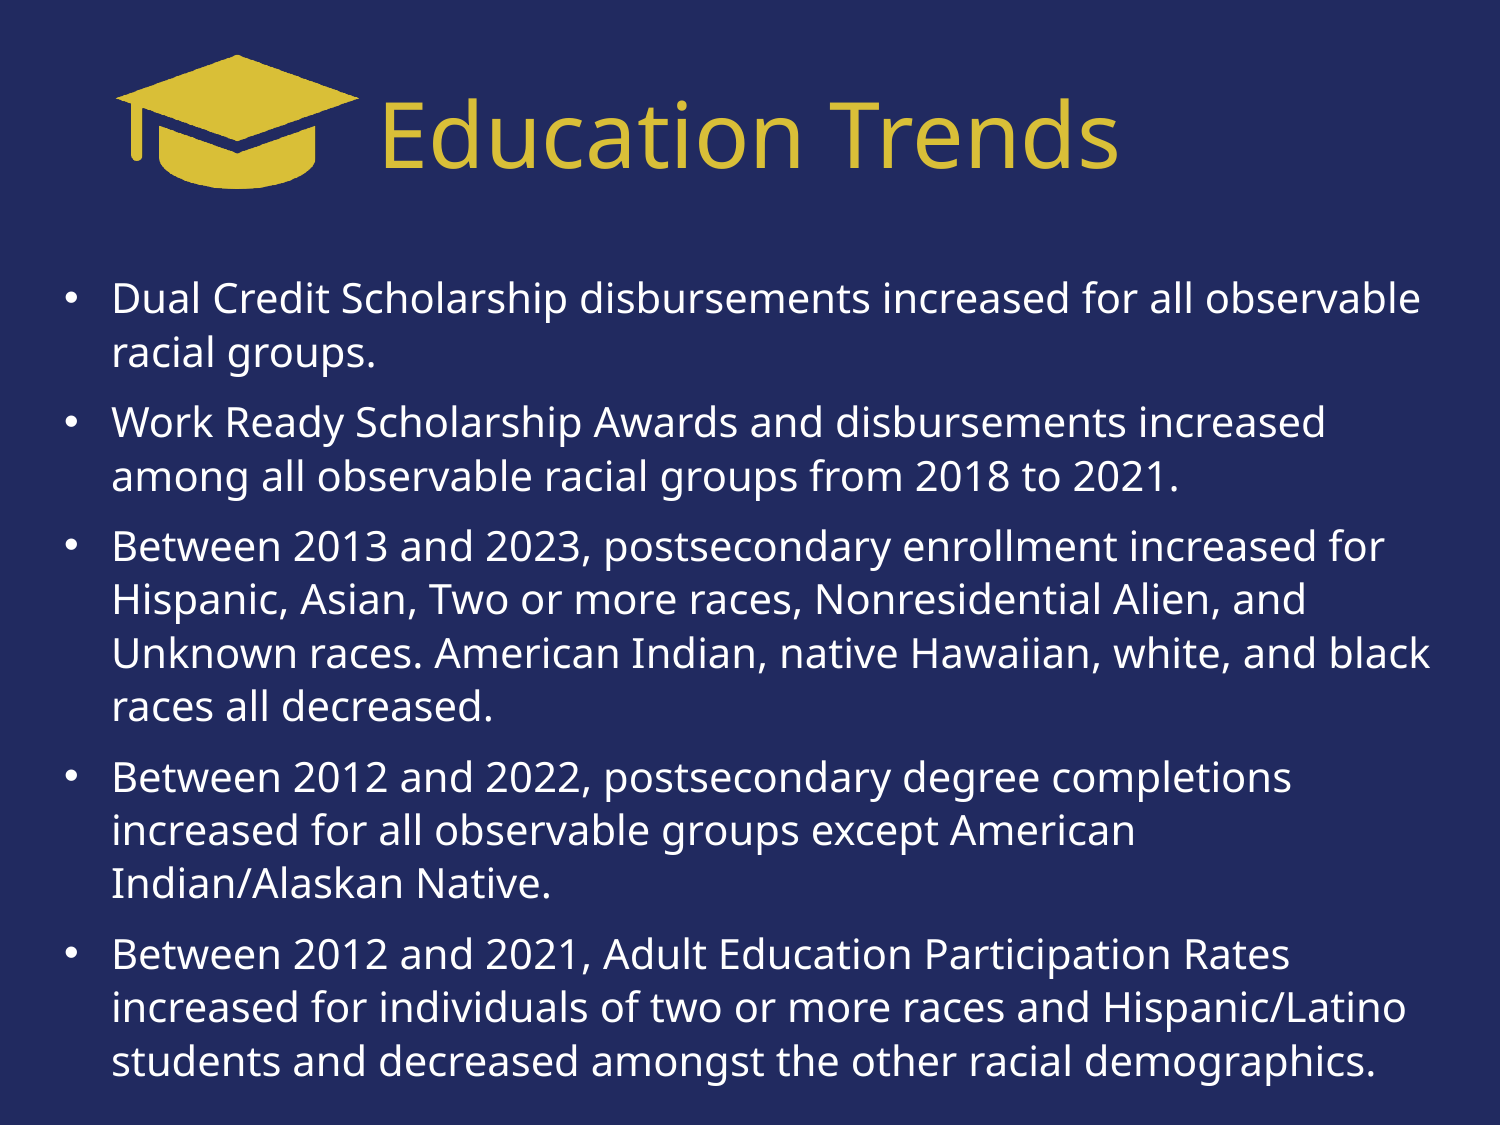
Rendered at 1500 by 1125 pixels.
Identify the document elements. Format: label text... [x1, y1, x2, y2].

text_box Education Trends [103, 82, 1397, 300]
text_box Dual Credit Scholarship disbursements increased for all observable racial groups. Work Ready Scholarship Awards and disbursements increased among all observable racial groups from 2018 to 2021. Between 2013 and 2023, postsecondary enrollment increased for Hispanic, Asian, Two or more races, Nonresidential Alien, and Unknown races. American Indian, native Hawaiian, white, and black races all decreased. Between 2012 and 2022, postsecondary degree completions increased for all observable groups except American Indian/Alaskan Native. Between 2012 and 2021, Adult Education Participation Rates increased for individuals of two or more races and Hispanic/Latino students and decreased amongst the other racial demographics. [49, 261, 1451, 1092]
picture [103, 0, 371, 256]
